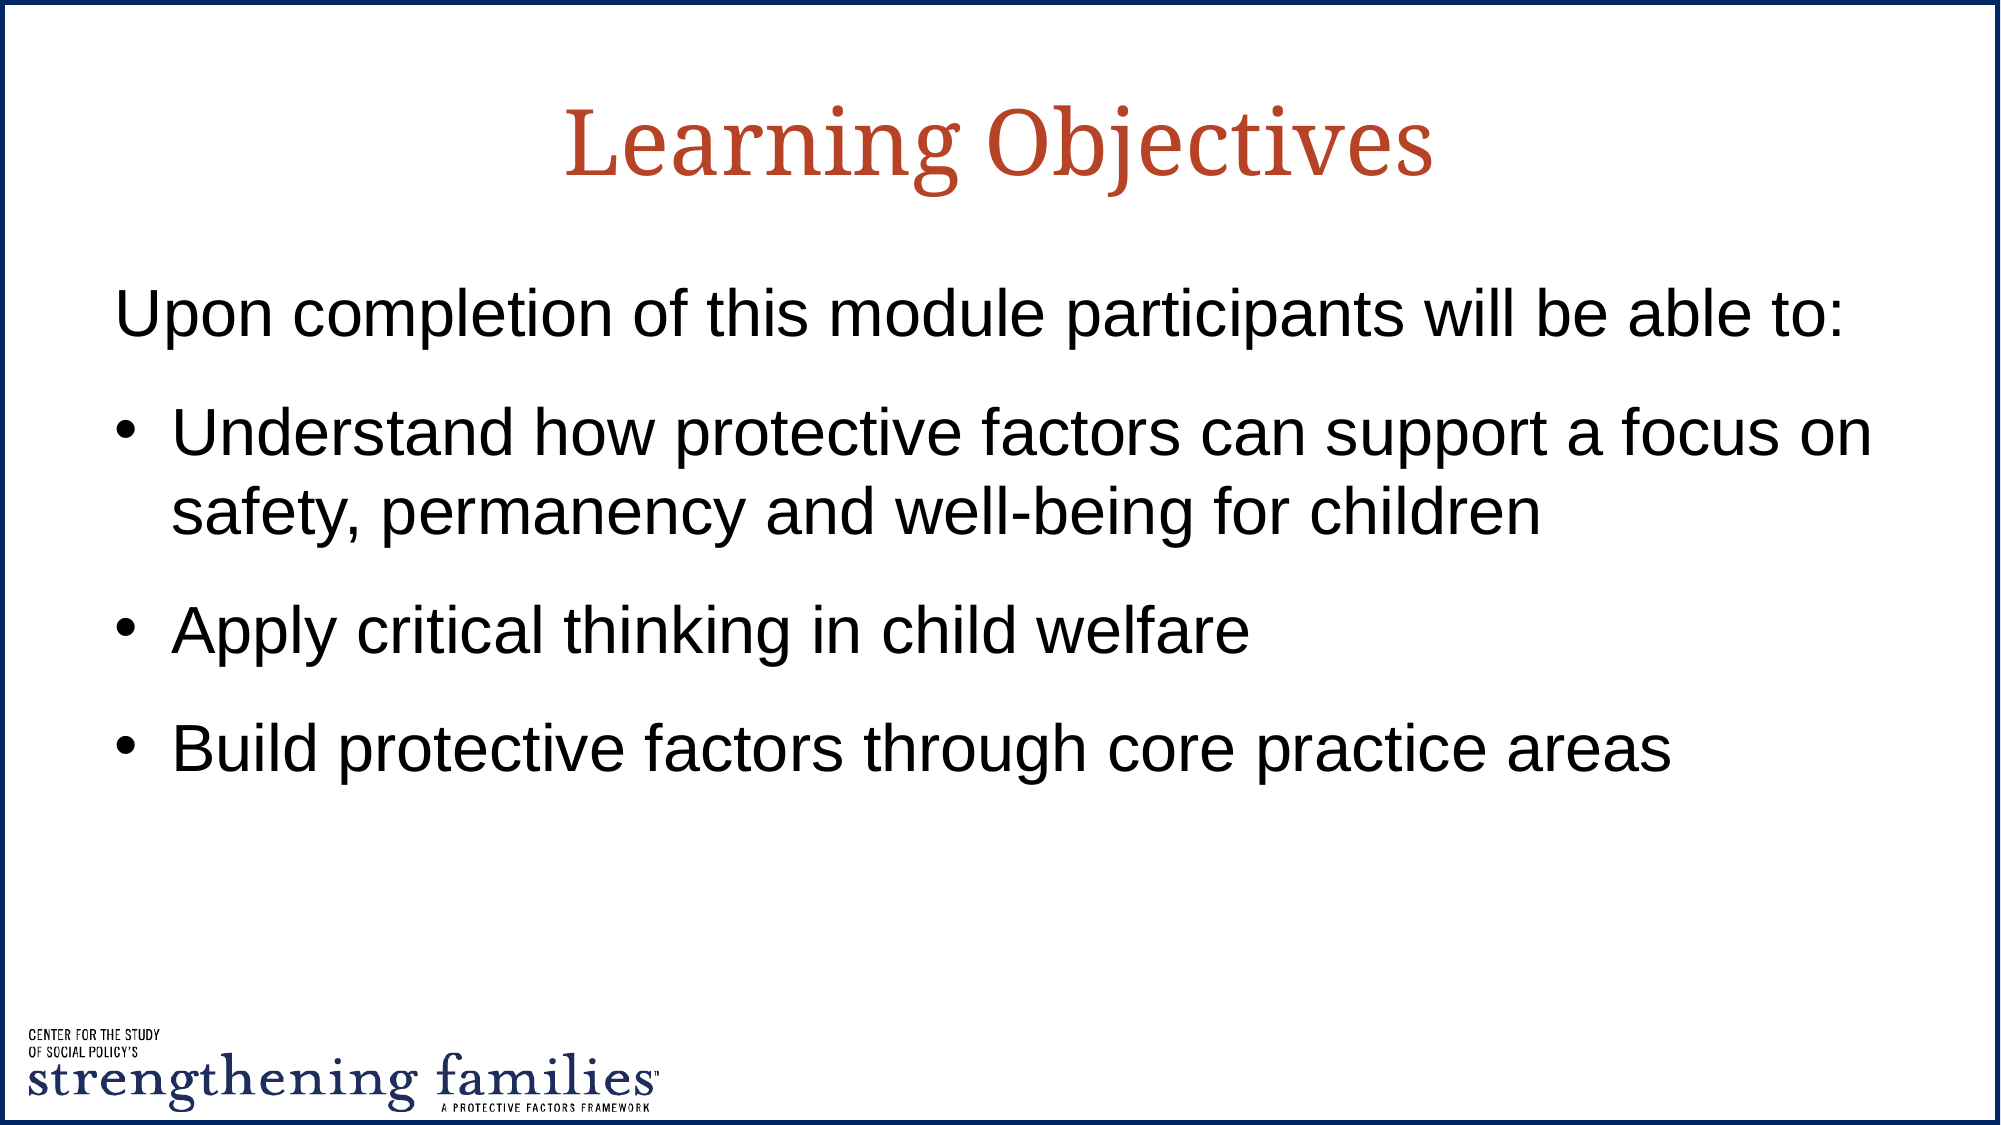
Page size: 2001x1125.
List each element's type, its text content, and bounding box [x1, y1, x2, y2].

title Learning Objectives [99, 45, 1900, 233]
picture [29, 1029, 659, 1112]
list Upon completion of this module participants will be able to: Understand how protective factors can support a focus on safety, permanency and well-being for children Apply critical thinking in child welfare Build protective factors through core practice areas [99, 262, 1900, 1005]
